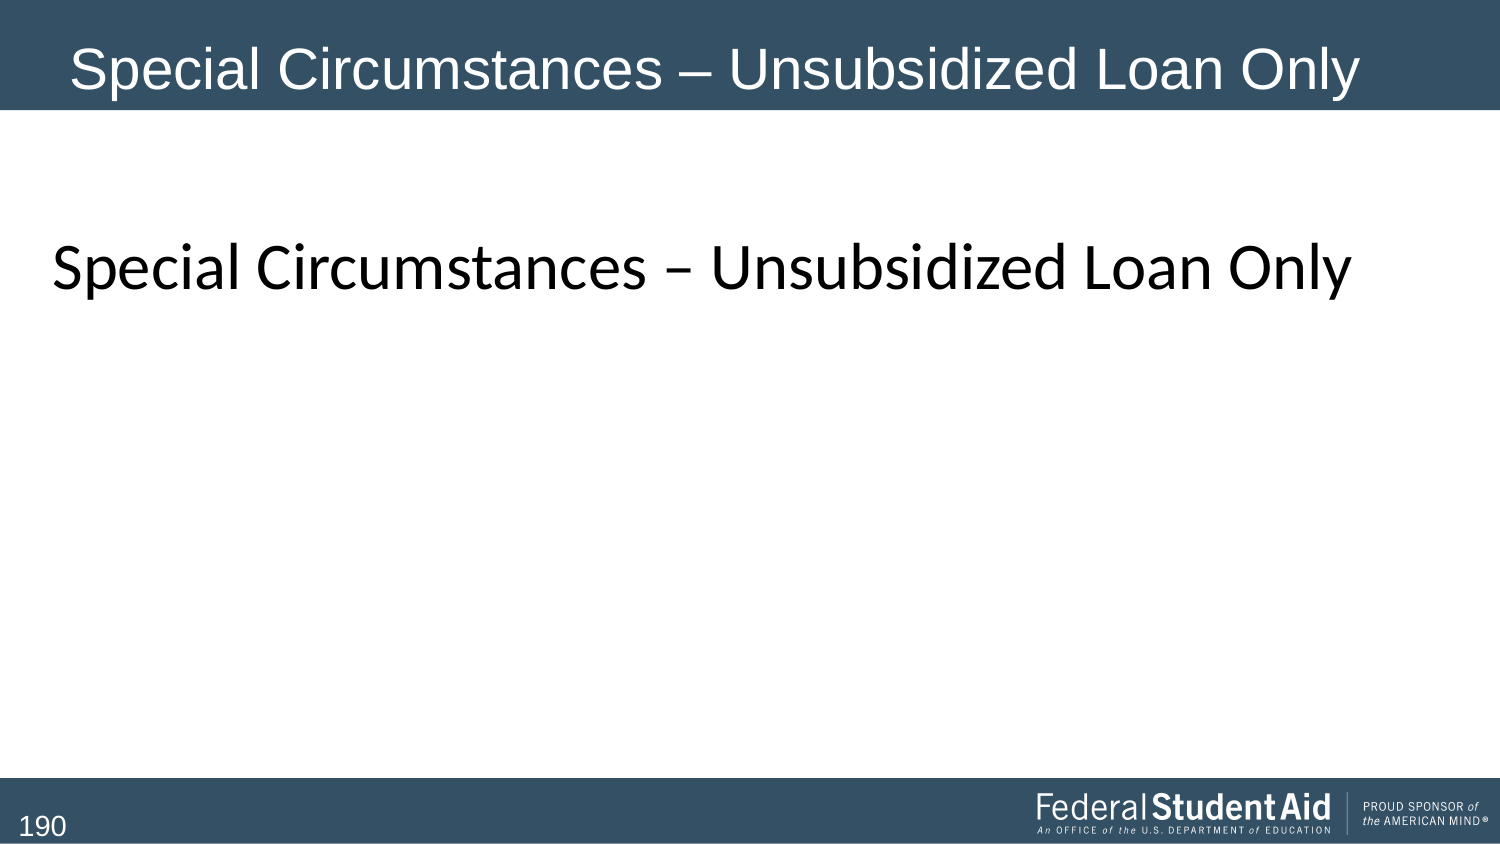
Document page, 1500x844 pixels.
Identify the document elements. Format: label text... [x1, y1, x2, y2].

picture [1037, 792, 1488, 835]
title Special Circumstances – Unsubsidized Loan Only Title Card [24, 23, 1408, 84]
text_box Special Circumstances – Unsubsidized Loan Only [37, 121, 1463, 760]
